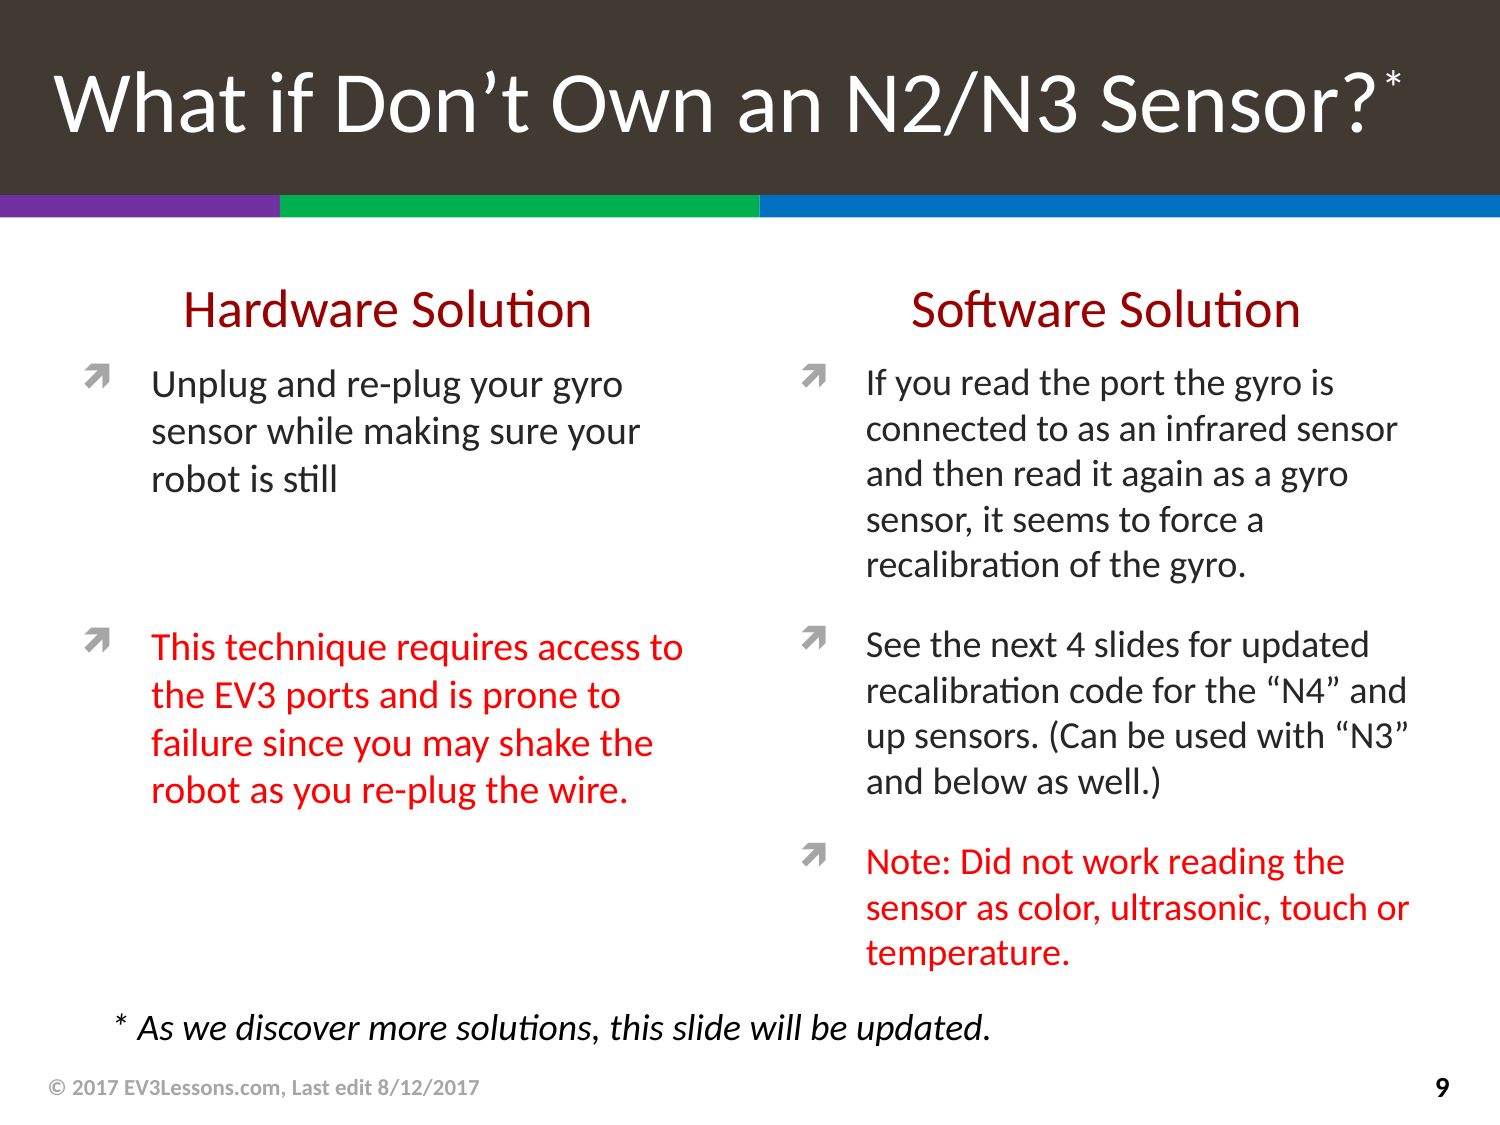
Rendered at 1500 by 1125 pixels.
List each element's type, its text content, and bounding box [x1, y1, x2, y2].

title What if Don’t Own an N2/N3 Sensor?* [0, 0, 1500, 195]
slide_number 9 [1361, 1056, 1465, 1116]
list Software Solution [784, 209, 1429, 347]
footer © 2017 EV3Lessons.com, Last edit 8/12/2017 [32, 1055, 1038, 1116]
list If you read the port the gyro is connected to as an infrared sensor and then read it again as a gyro sensor, it seems to force a recalibration of the gyro. See the next 4 slides for updated recalibration code for the “N4” and up sensors. (Can be used with “N3” and below as well.) Note: Did not work reading the sensor as color, ultrasonic, touch or temperature. [784, 350, 1429, 1037]
list Hardware Solution [66, 209, 712, 347]
text_box * As we discover more solutions, this slide will be updated. [95, 995, 1362, 1056]
list Unplug and re-plug your gyro sensor while making sure your robot is still This technique requires access to the EV3 ports and is prone to failure since you may shake the robot as you re-plug the wire. [66, 350, 712, 823]
